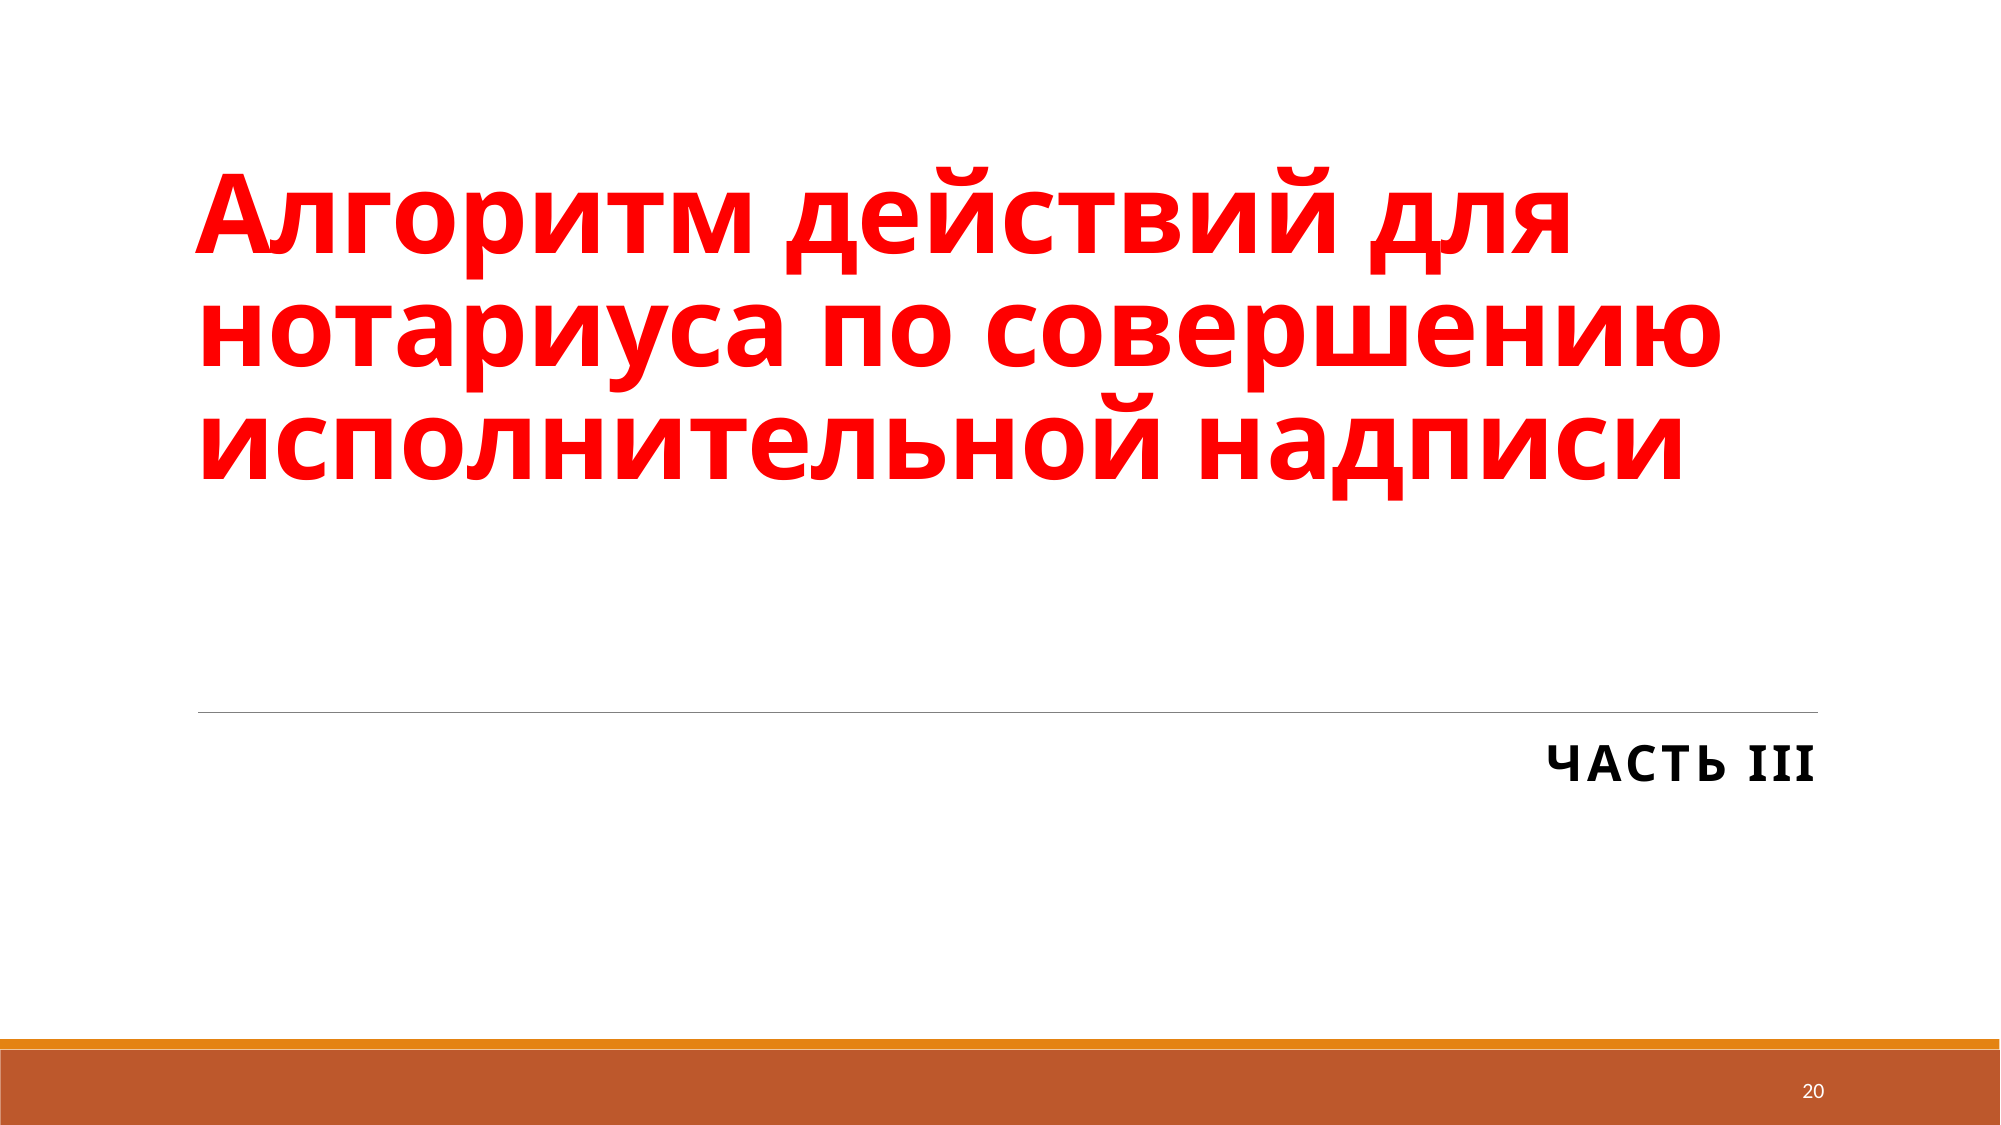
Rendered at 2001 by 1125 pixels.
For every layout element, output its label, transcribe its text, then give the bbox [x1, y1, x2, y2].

subtitle Часть III [180, 730, 1831, 919]
title Алгоритм действий для нотариуса по совершению исполнительной надписи [180, 124, 1830, 710]
slide_number 20 [1624, 1059, 1840, 1120]
